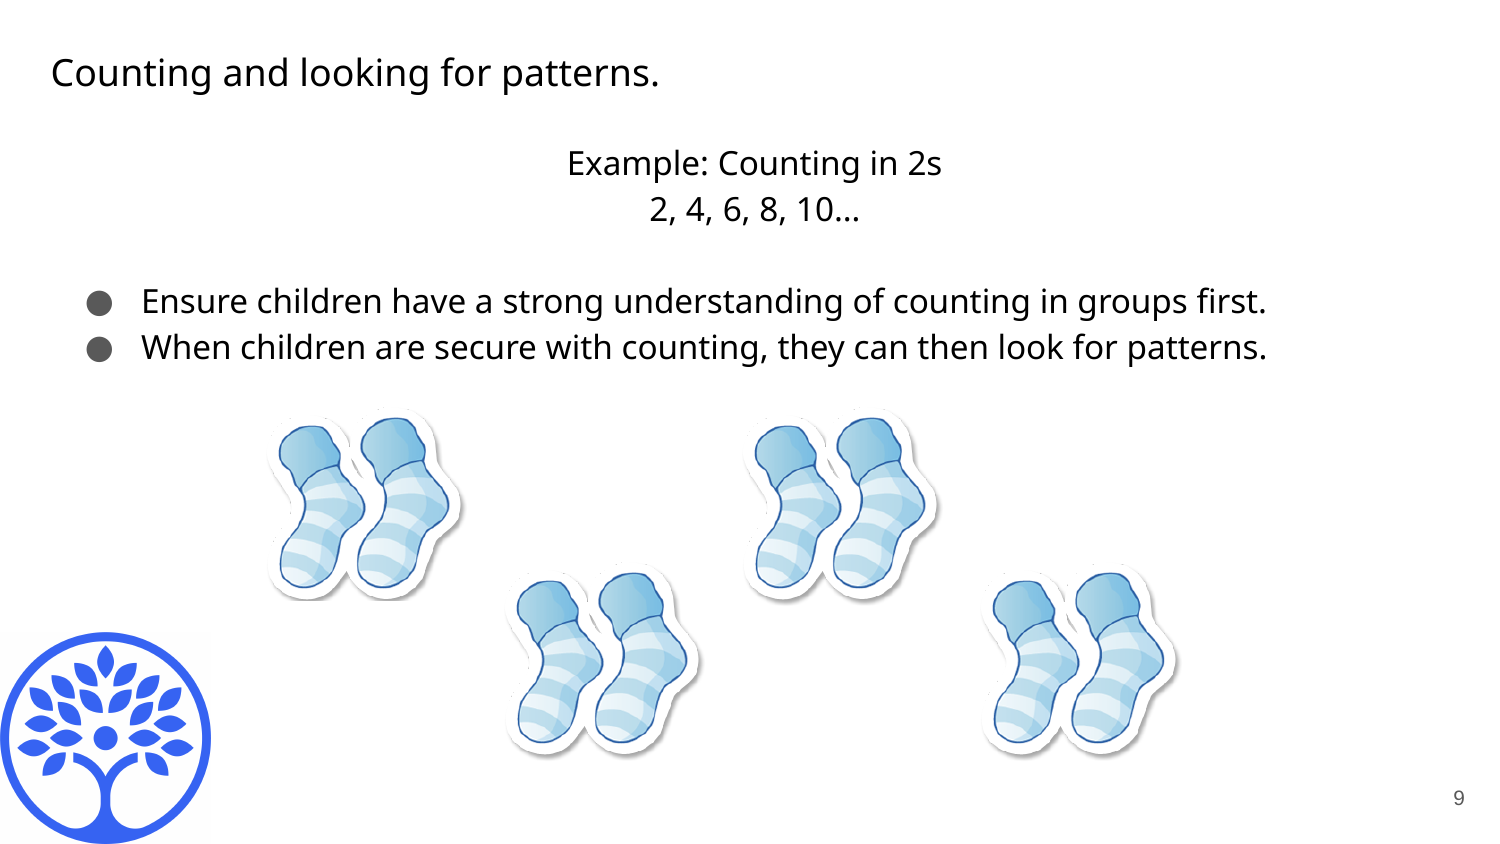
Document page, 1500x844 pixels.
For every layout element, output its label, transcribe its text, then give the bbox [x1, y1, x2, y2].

slide_number 9 [1389, 764, 1480, 830]
list Example: Counting in 2s 2, 4, 6, 8, 10… Ensure children have a strong understanding of counting in groups first. When children are secure with counting, they can then look for patterns. [51, 121, 1449, 394]
title Counting and looking for patterns. [35, 34, 1434, 106]
picture [247, 393, 476, 632]
picture [486, 547, 714, 786]
picture [962, 547, 1191, 786]
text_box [0, 602, 449, 844]
picture [724, 393, 953, 632]
